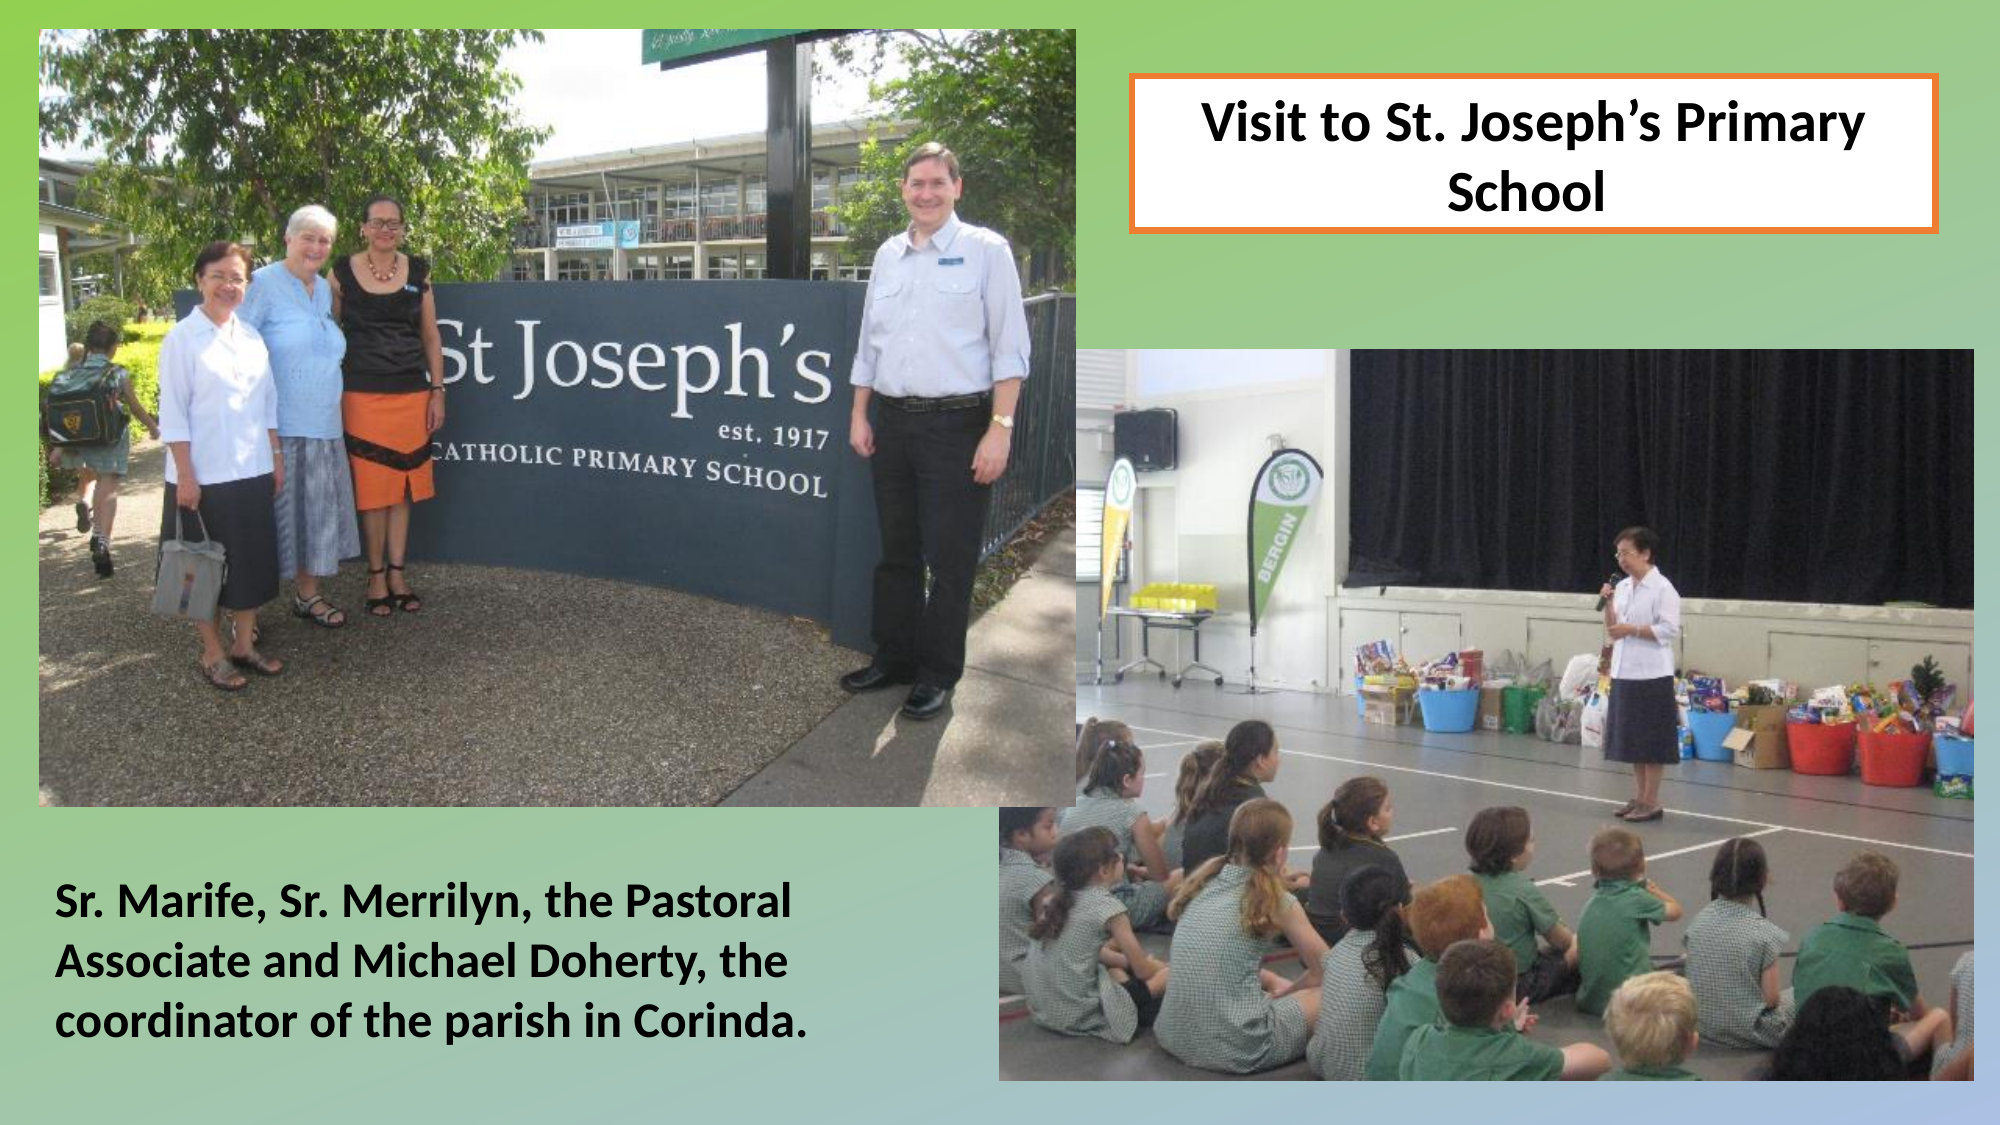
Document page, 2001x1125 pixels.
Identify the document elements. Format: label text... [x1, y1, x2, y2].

picture [39, 29, 1974, 1081]
text_box Sr. Marife, Sr. Merrilyn, the Pastoral Associate and Michael Doherty, the coordinator of the parish in Corinda. [39, 860, 955, 1055]
text_box Visit to St. Joseph’s Primary School [1131, 75, 1937, 232]
